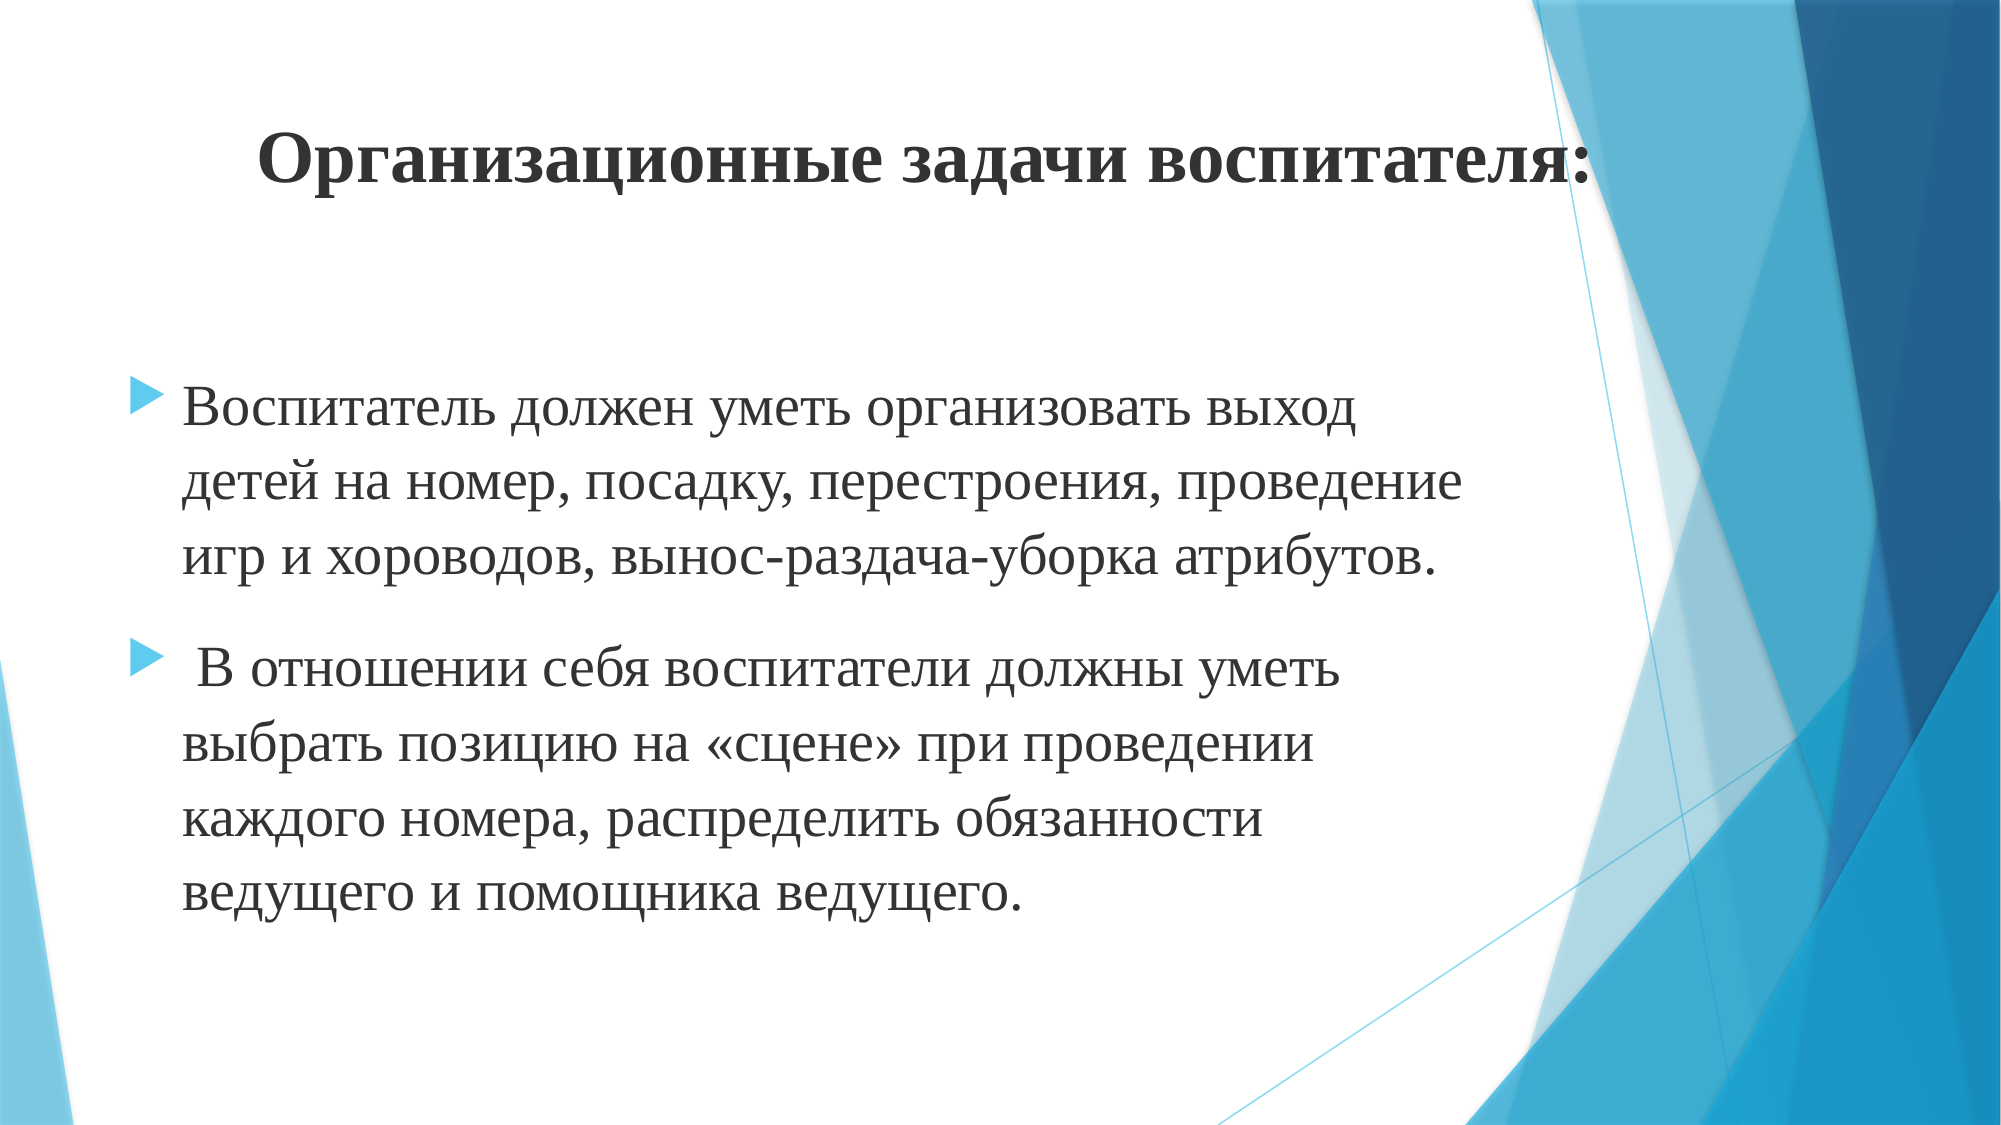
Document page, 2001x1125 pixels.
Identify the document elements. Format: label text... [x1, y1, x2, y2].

list Воспитатель должен уметь организовать выход детей на номер, посадку, перестроения, проведение игр и хороводов, вынос-раздача-уборка атрибутов. В отношении себя воспитатели должны уметь выбрать позицию на «сцене» при проведении каждого номера, распределить обязанности ведущего и помощника ведущего. [111, 354, 1522, 992]
title Организационные задачи воспитателя: [111, 99, 1760, 317]
